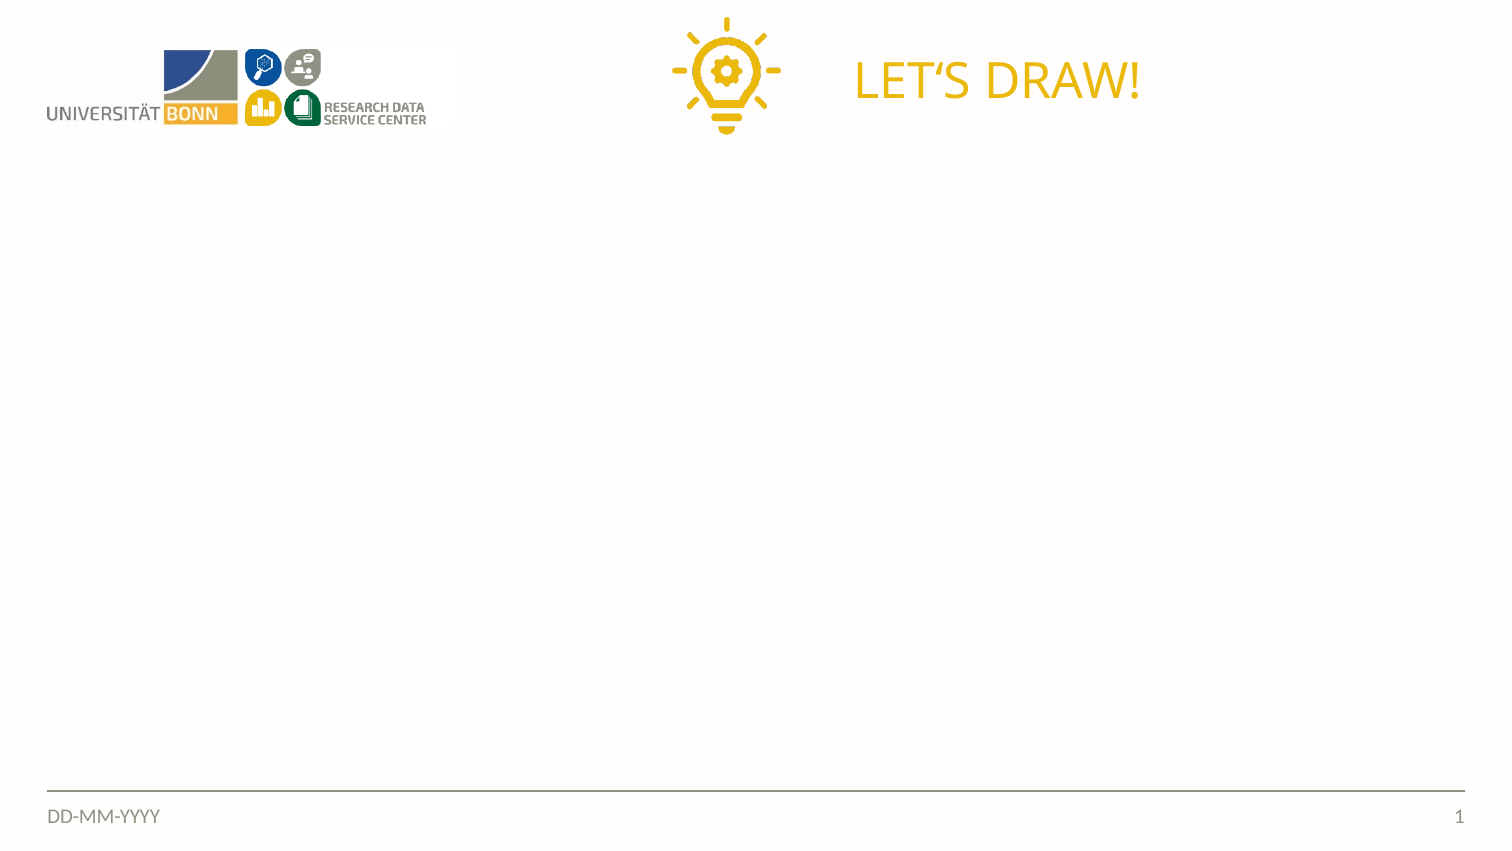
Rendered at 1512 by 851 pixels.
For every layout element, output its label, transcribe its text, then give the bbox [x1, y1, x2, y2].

text_box Let‘s draw! [826, 47, 1465, 154]
picture [662, 11, 793, 143]
slide_number DD-MM-YYYY [47, 791, 189, 839]
picture [47, 47, 248, 142]
slide_number 1 [1370, 791, 1465, 839]
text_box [244, 47, 453, 126]
